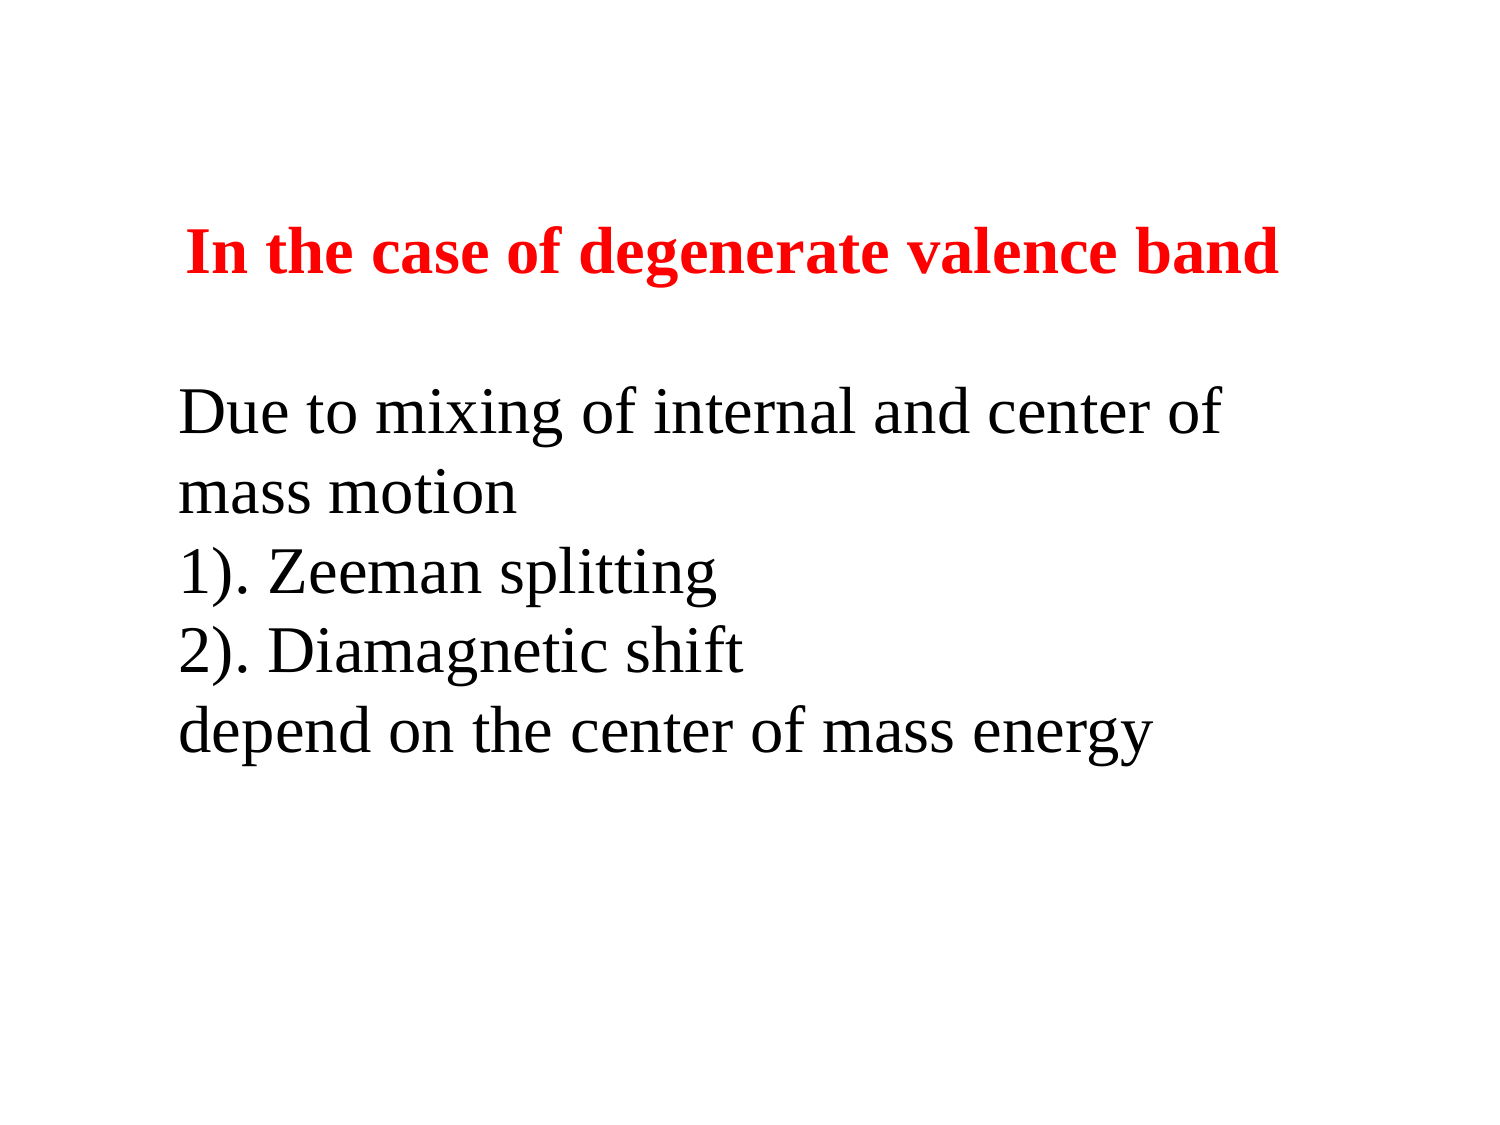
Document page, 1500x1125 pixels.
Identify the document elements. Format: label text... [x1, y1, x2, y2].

text_box In the case of degenerate valence band Due to mixing of internal and center of mass motion 1). Zeeman splitting 2). Diamagnetic shift depend on the center of mass energy [163, 199, 1321, 774]
